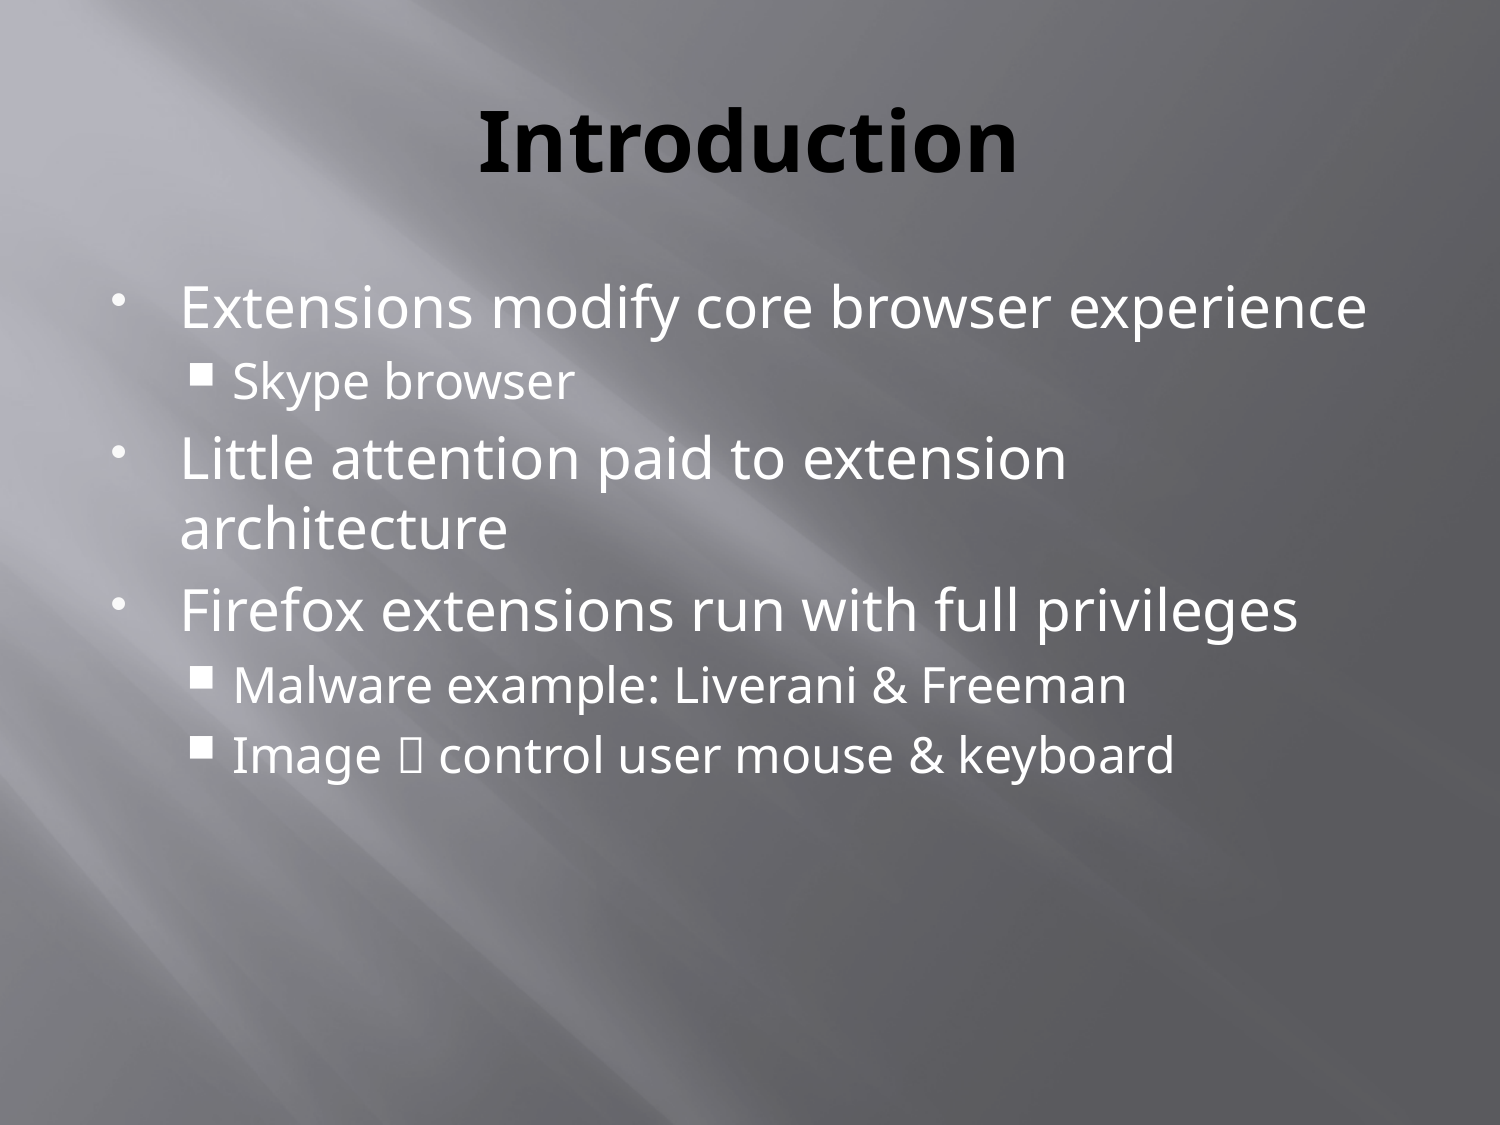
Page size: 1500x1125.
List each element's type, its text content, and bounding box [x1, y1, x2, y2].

list Extensions modify core browser experience Skype browser Little attention paid to extension architecture Firefox extensions run with full privileges Malware example: Liverani & Freeman Image  control user mouse & keyboard [75, 262, 1425, 1035]
title Introduction [75, 45, 1425, 233]
